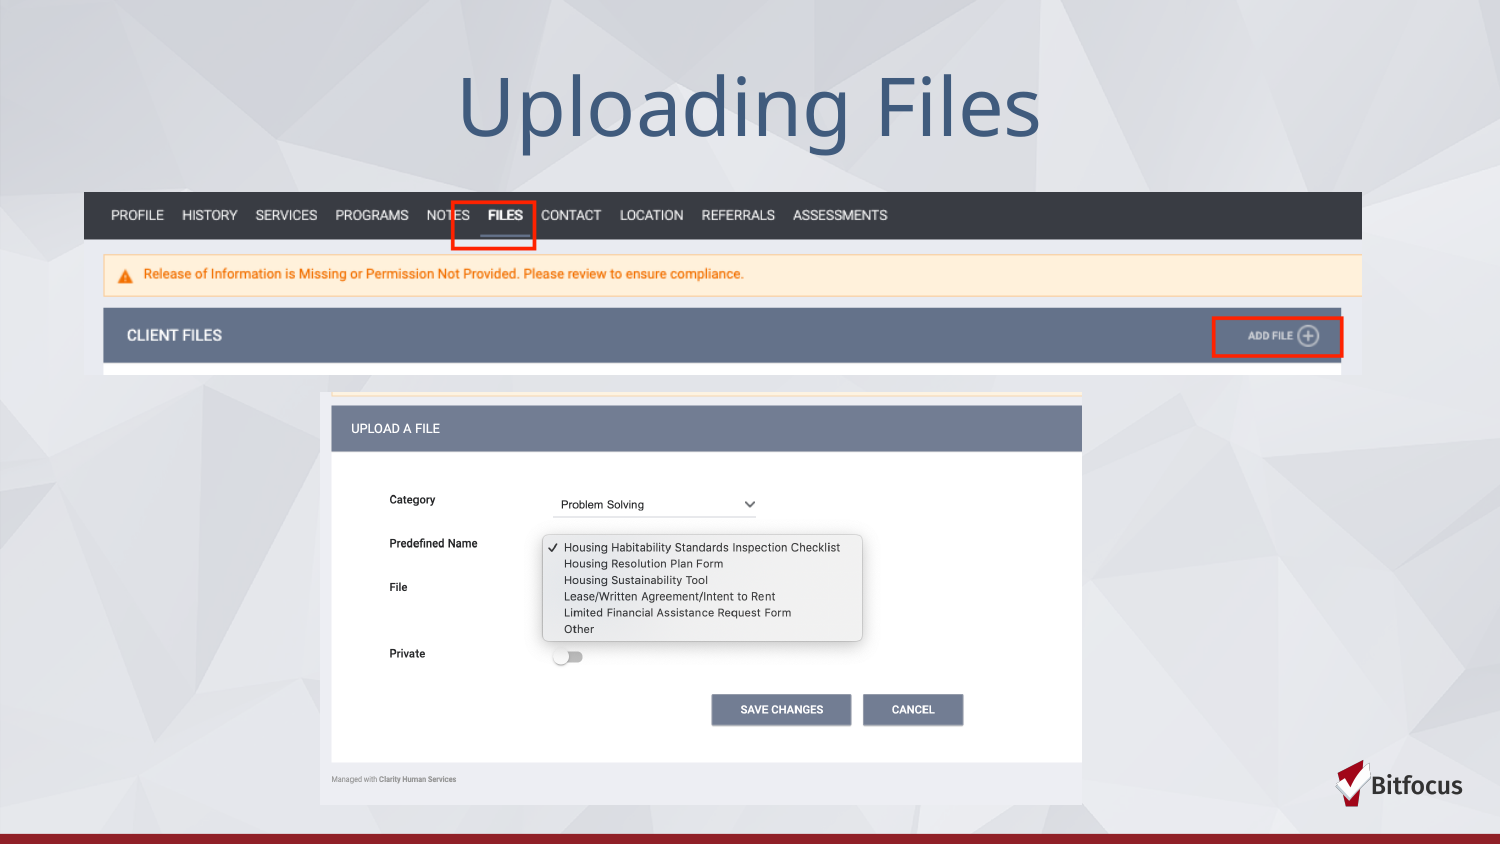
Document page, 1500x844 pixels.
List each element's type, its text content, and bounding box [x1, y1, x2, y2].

picture [0, 0, 1500, 833]
title Uploading Files [75, 33, 1425, 175]
